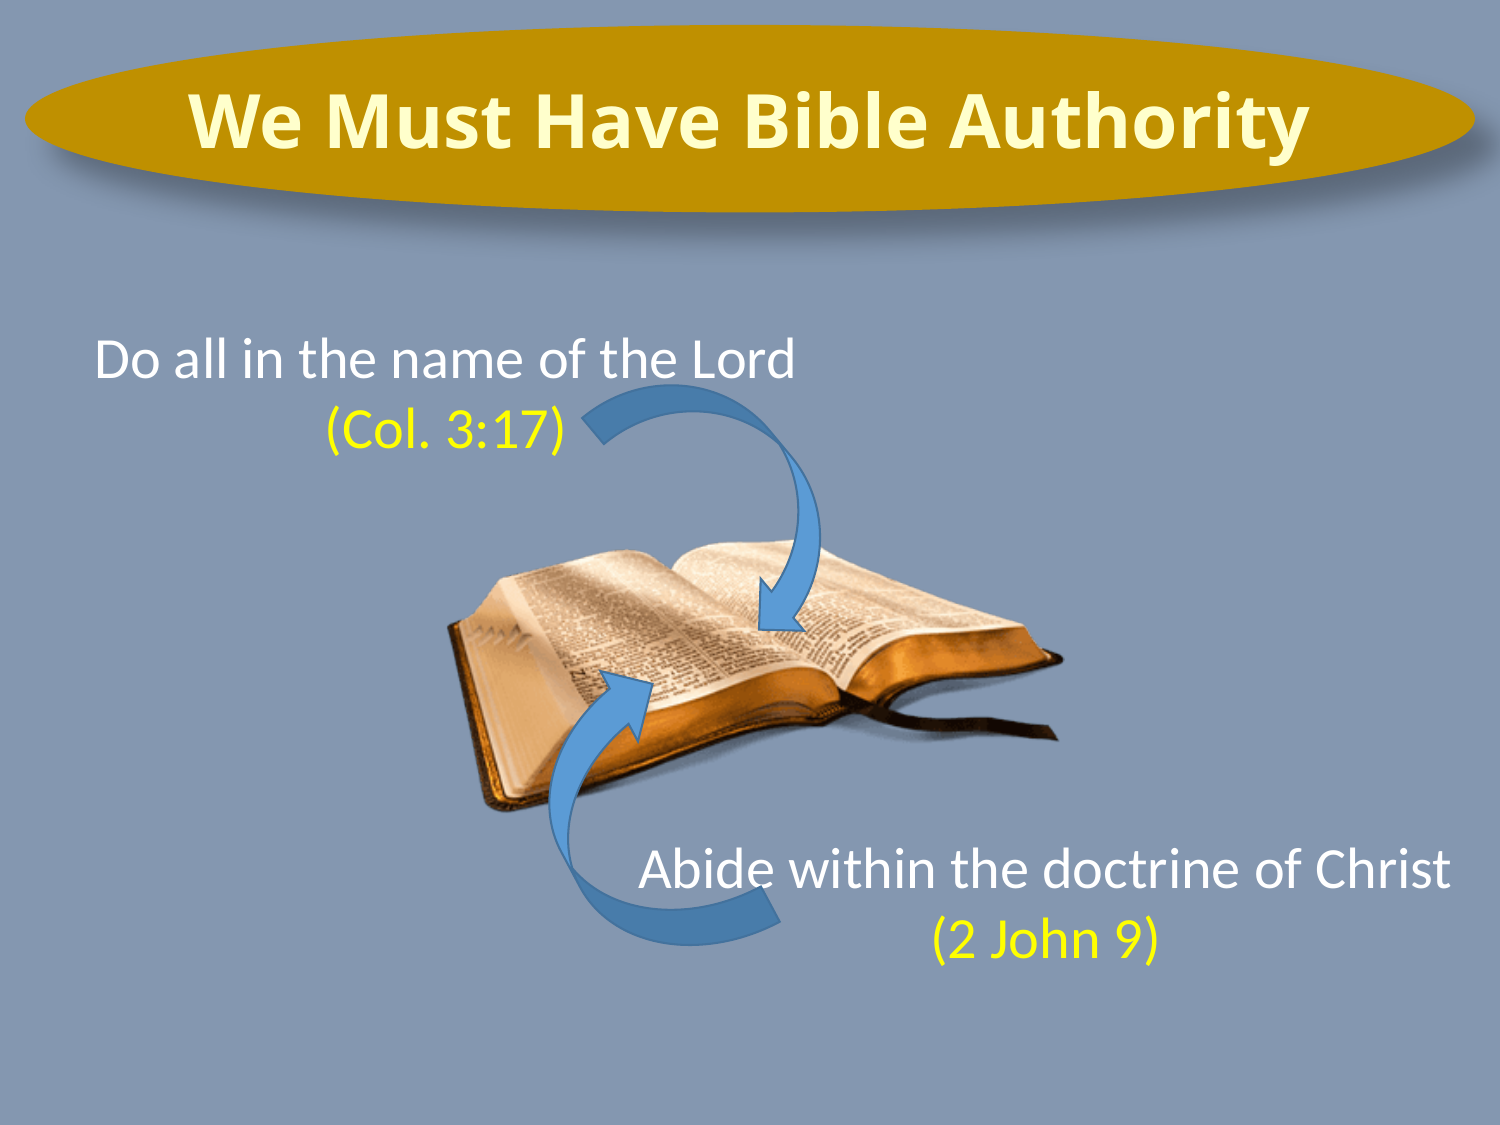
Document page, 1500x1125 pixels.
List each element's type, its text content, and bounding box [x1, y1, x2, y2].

text_box We Must Have Bible Authority [24, 24, 1475, 213]
text_box [548, 815, 782, 947]
picture [445, 538, 1065, 815]
text_box Do all in the name of the Lord (Col. 3:17) [47, 312, 845, 468]
text_box Abide within the doctrine of Christ (2 John 9) [616, 822, 1475, 978]
text_box [580, 384, 822, 538]
